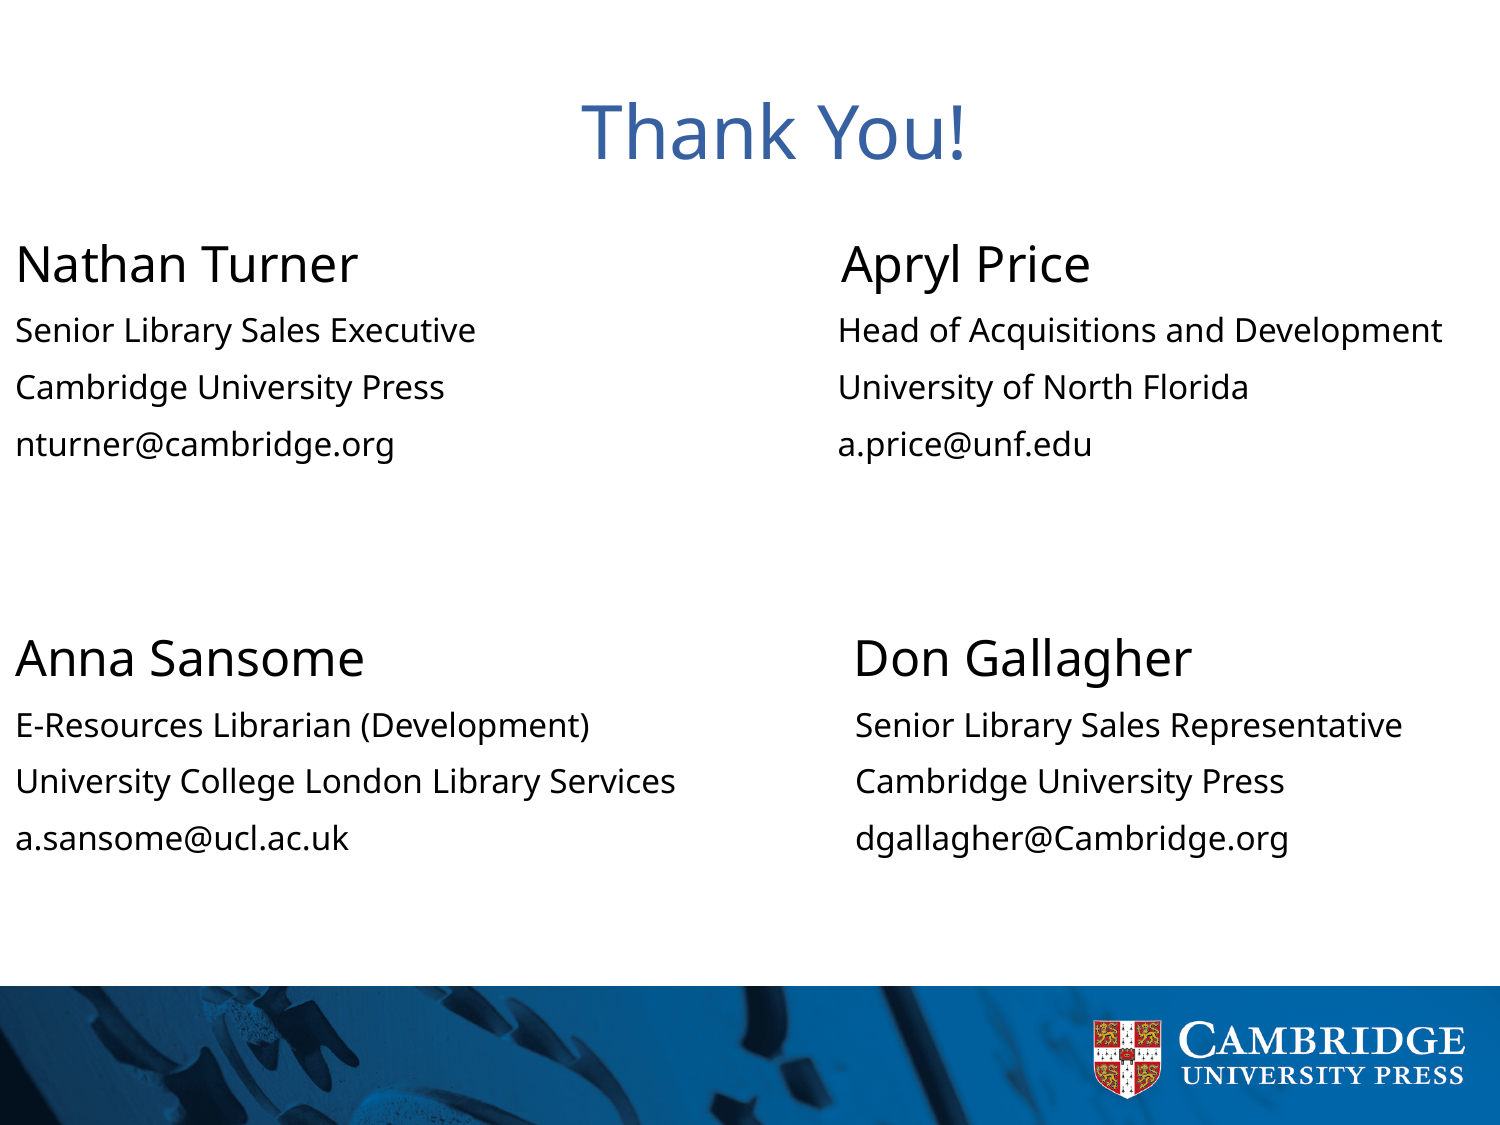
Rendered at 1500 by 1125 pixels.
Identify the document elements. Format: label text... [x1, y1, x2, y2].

title Thank You! [112, 87, 1438, 231]
picture [0, 1050, 1500, 1125]
text_box Nathan Turner Senior Library Sales Executive Cambridge University Press nturner@cambridge.org Anna Sansome E-Resources Librarian (Development) University College London Library Services a.sansome@ucl.ac.uk Apryl Price Head of Acquisitions and Development University of North Florida a.price@unf.edu Don Gallagher Senior Library Sales Representative Cambridge University Press dgallagher@Cambridge.org [0, 231, 1500, 1050]
